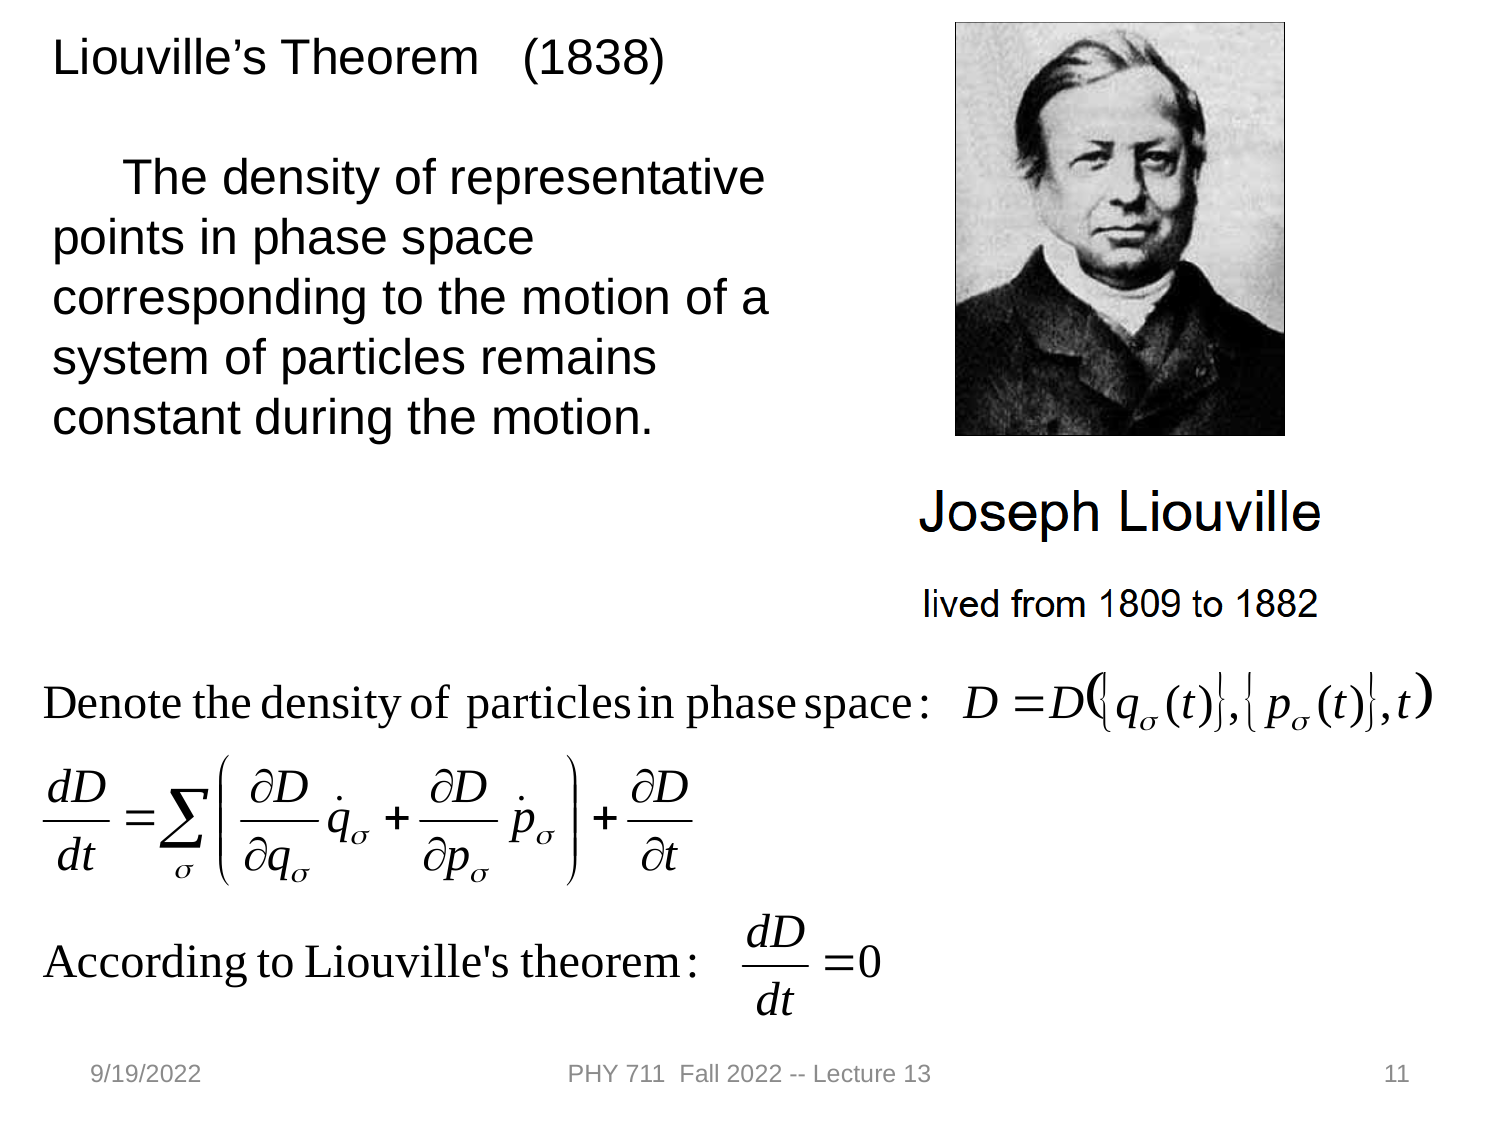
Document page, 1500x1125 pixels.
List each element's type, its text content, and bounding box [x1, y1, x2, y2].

text_box Liouville’s Theorem (1838) The density of representative points in phase space corresponding to the motion of a system of particles remains constant during the motion. [37, 16, 825, 452]
footer PHY 711 Fall 2022 -- Lecture 13 [512, 1042, 988, 1103]
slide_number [75, 1042, 425, 1103]
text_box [35, 672, 1435, 1025]
slide_number 11 [1074, 1042, 1425, 1103]
picture [899, 4, 1336, 638]
